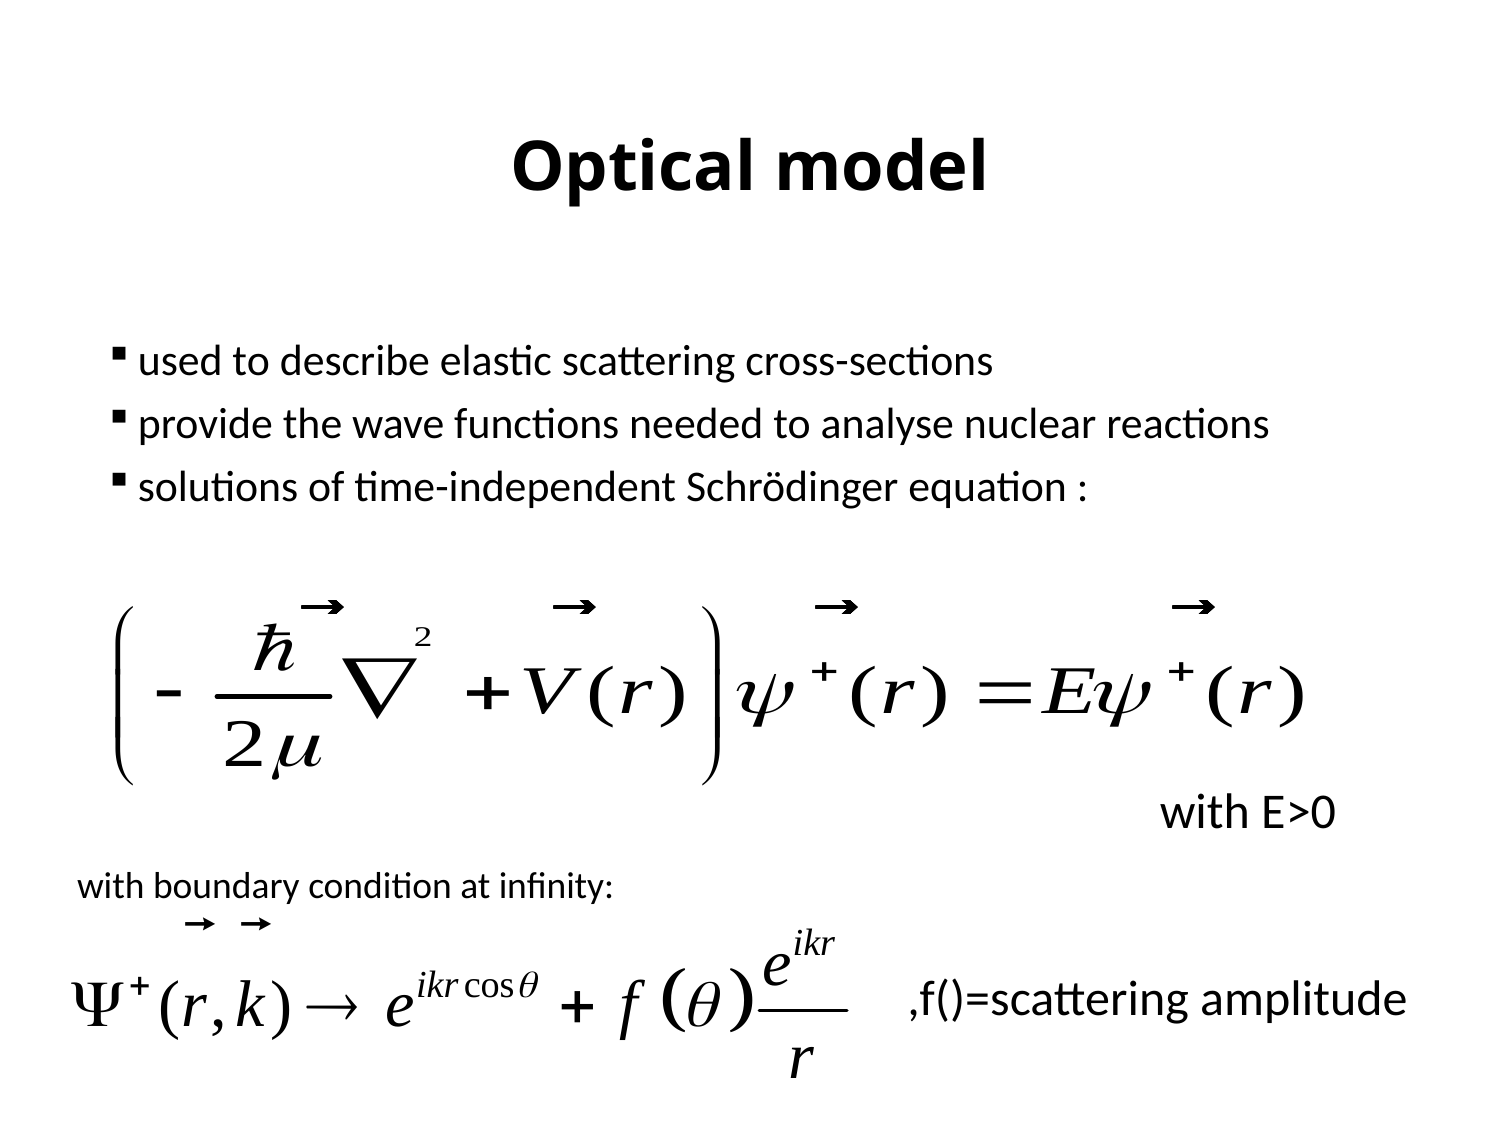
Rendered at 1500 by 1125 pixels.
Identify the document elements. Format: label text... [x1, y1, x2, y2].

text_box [666, 395, 817, 429]
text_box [97, 594, 1323, 799]
list used to describe elastic scattering cross-sections provide the wave functions needed to analyse nuclear reactions solutions of time-independent Schrödinger equation : with E>0 [94, 330, 1389, 1045]
title Optical model [103, 59, 1397, 278]
text_box with boundary condition at infinity: [62, 853, 750, 912]
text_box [61, 912, 862, 1125]
